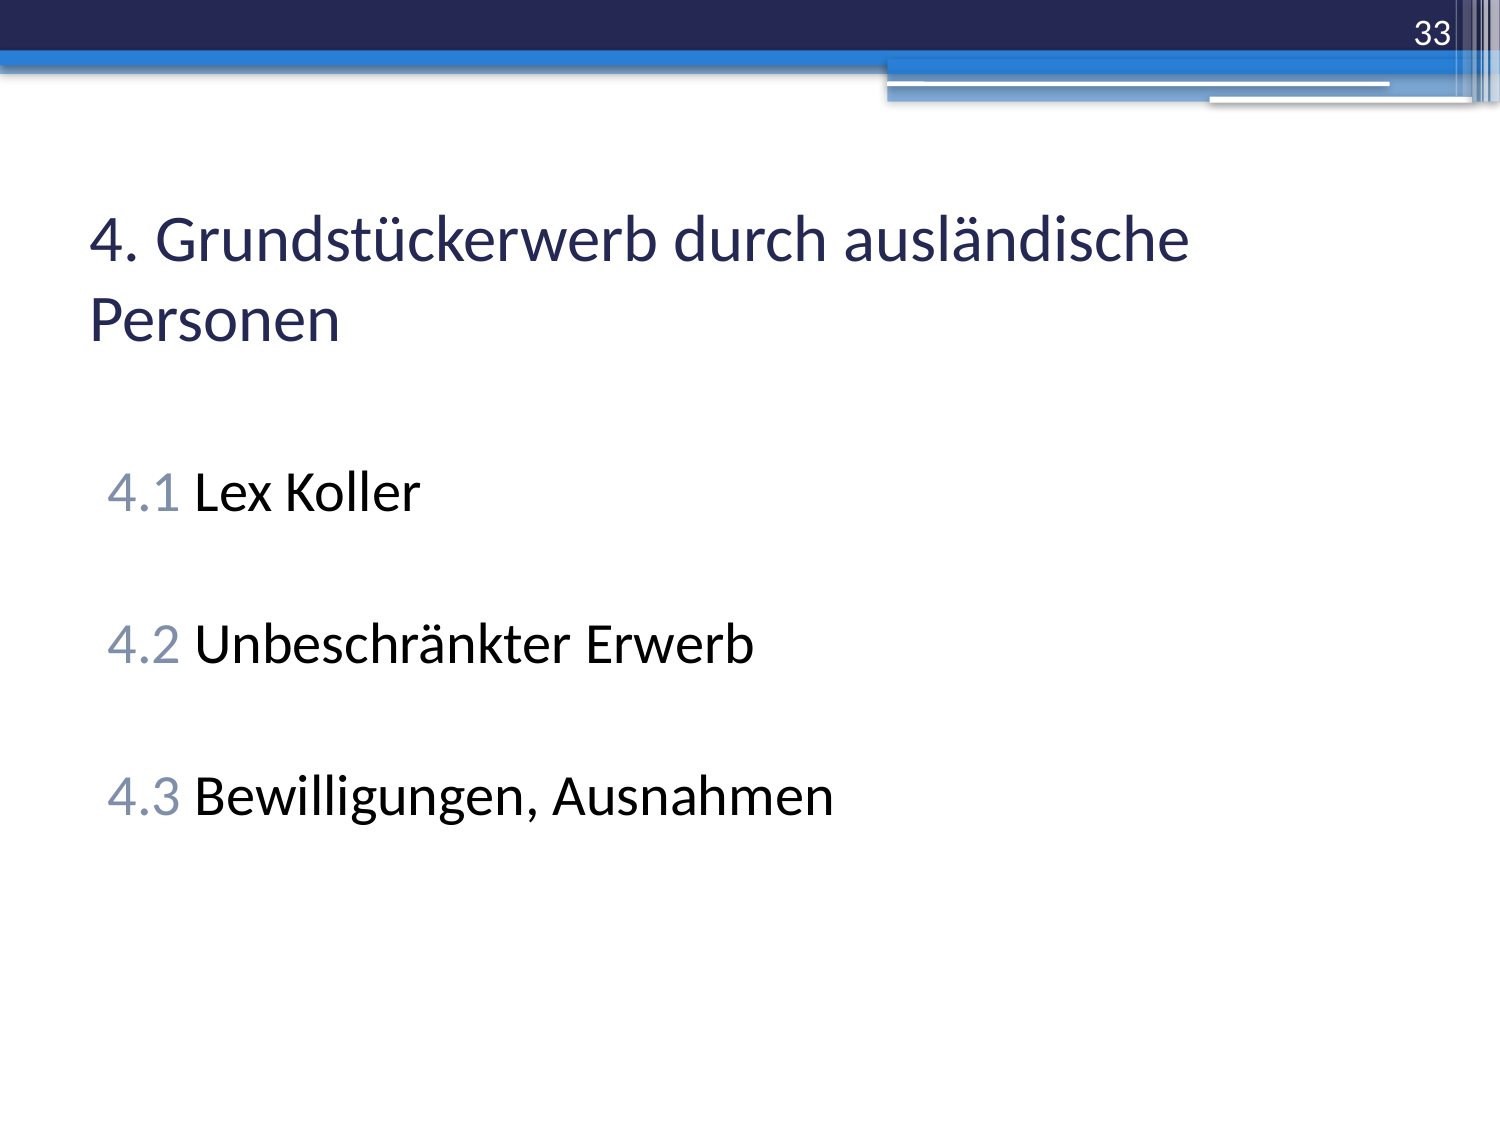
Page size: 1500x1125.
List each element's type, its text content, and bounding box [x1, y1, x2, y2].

list 4.1 Lex Koller 4.2 Unbeschränkter Erwerb 4.3 Bewilligungen, Ausnahmen [75, 368, 1425, 1079]
slide_number 33 [1341, 0, 1466, 61]
title 4. Grundstückerwerb durch ausländische Personen [75, 187, 1425, 363]
